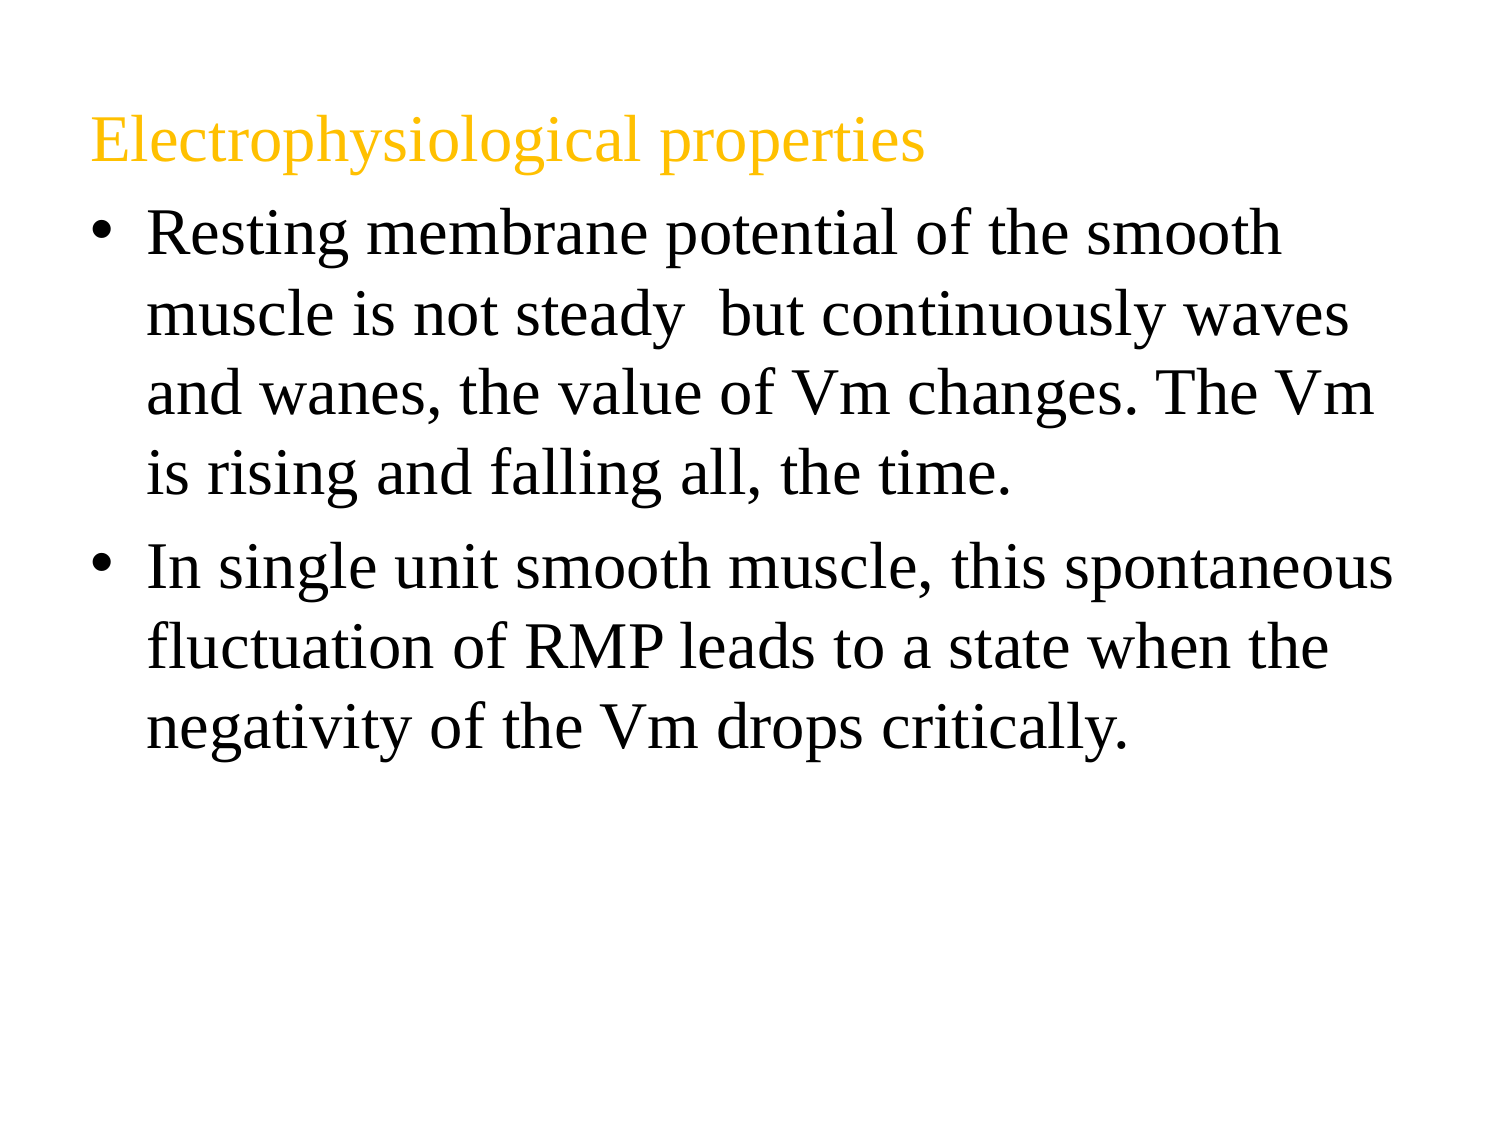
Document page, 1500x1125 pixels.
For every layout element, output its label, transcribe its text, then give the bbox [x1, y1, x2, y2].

list Electrophysiological properties Resting membrane potential of the smooth muscle is not steady but continuously waves and wanes, the value of Vm changes. The Vm is rising and falling all, the time. In single unit smooth muscle, this spontaneous fluctuation of RMP leads to a state when the negativity of the Vm drops critically. [75, 87, 1425, 1005]
